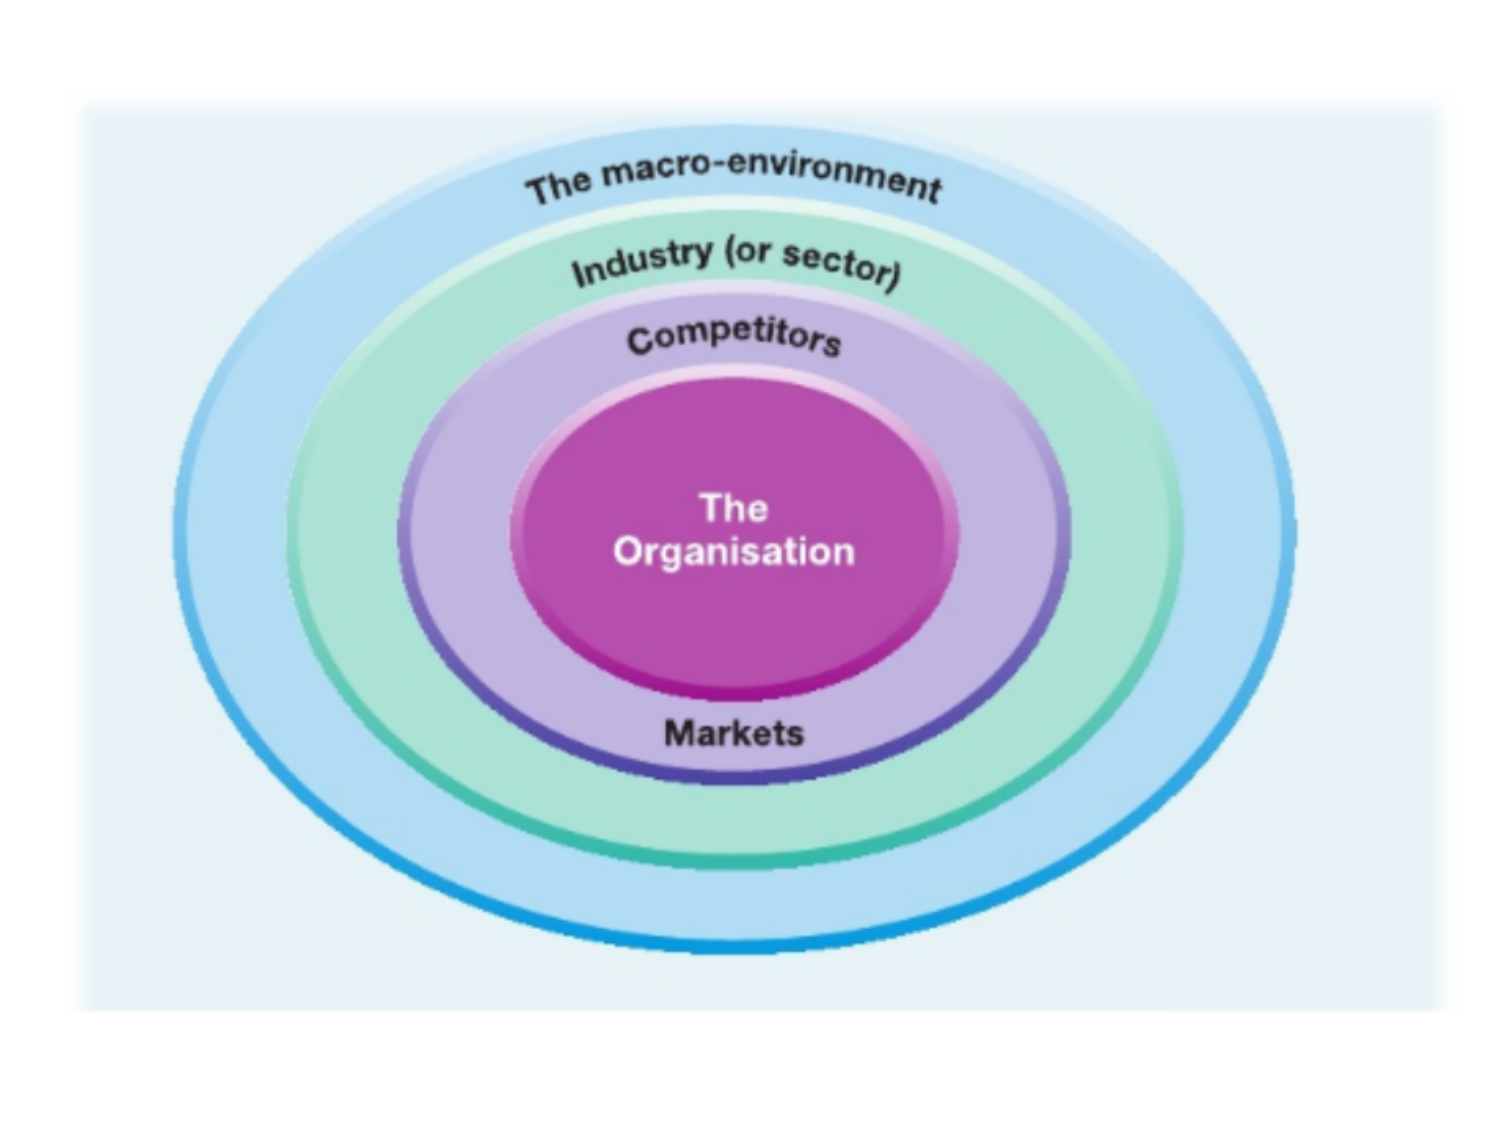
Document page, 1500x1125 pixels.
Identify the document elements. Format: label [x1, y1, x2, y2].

picture [64, 89, 1459, 1052]
